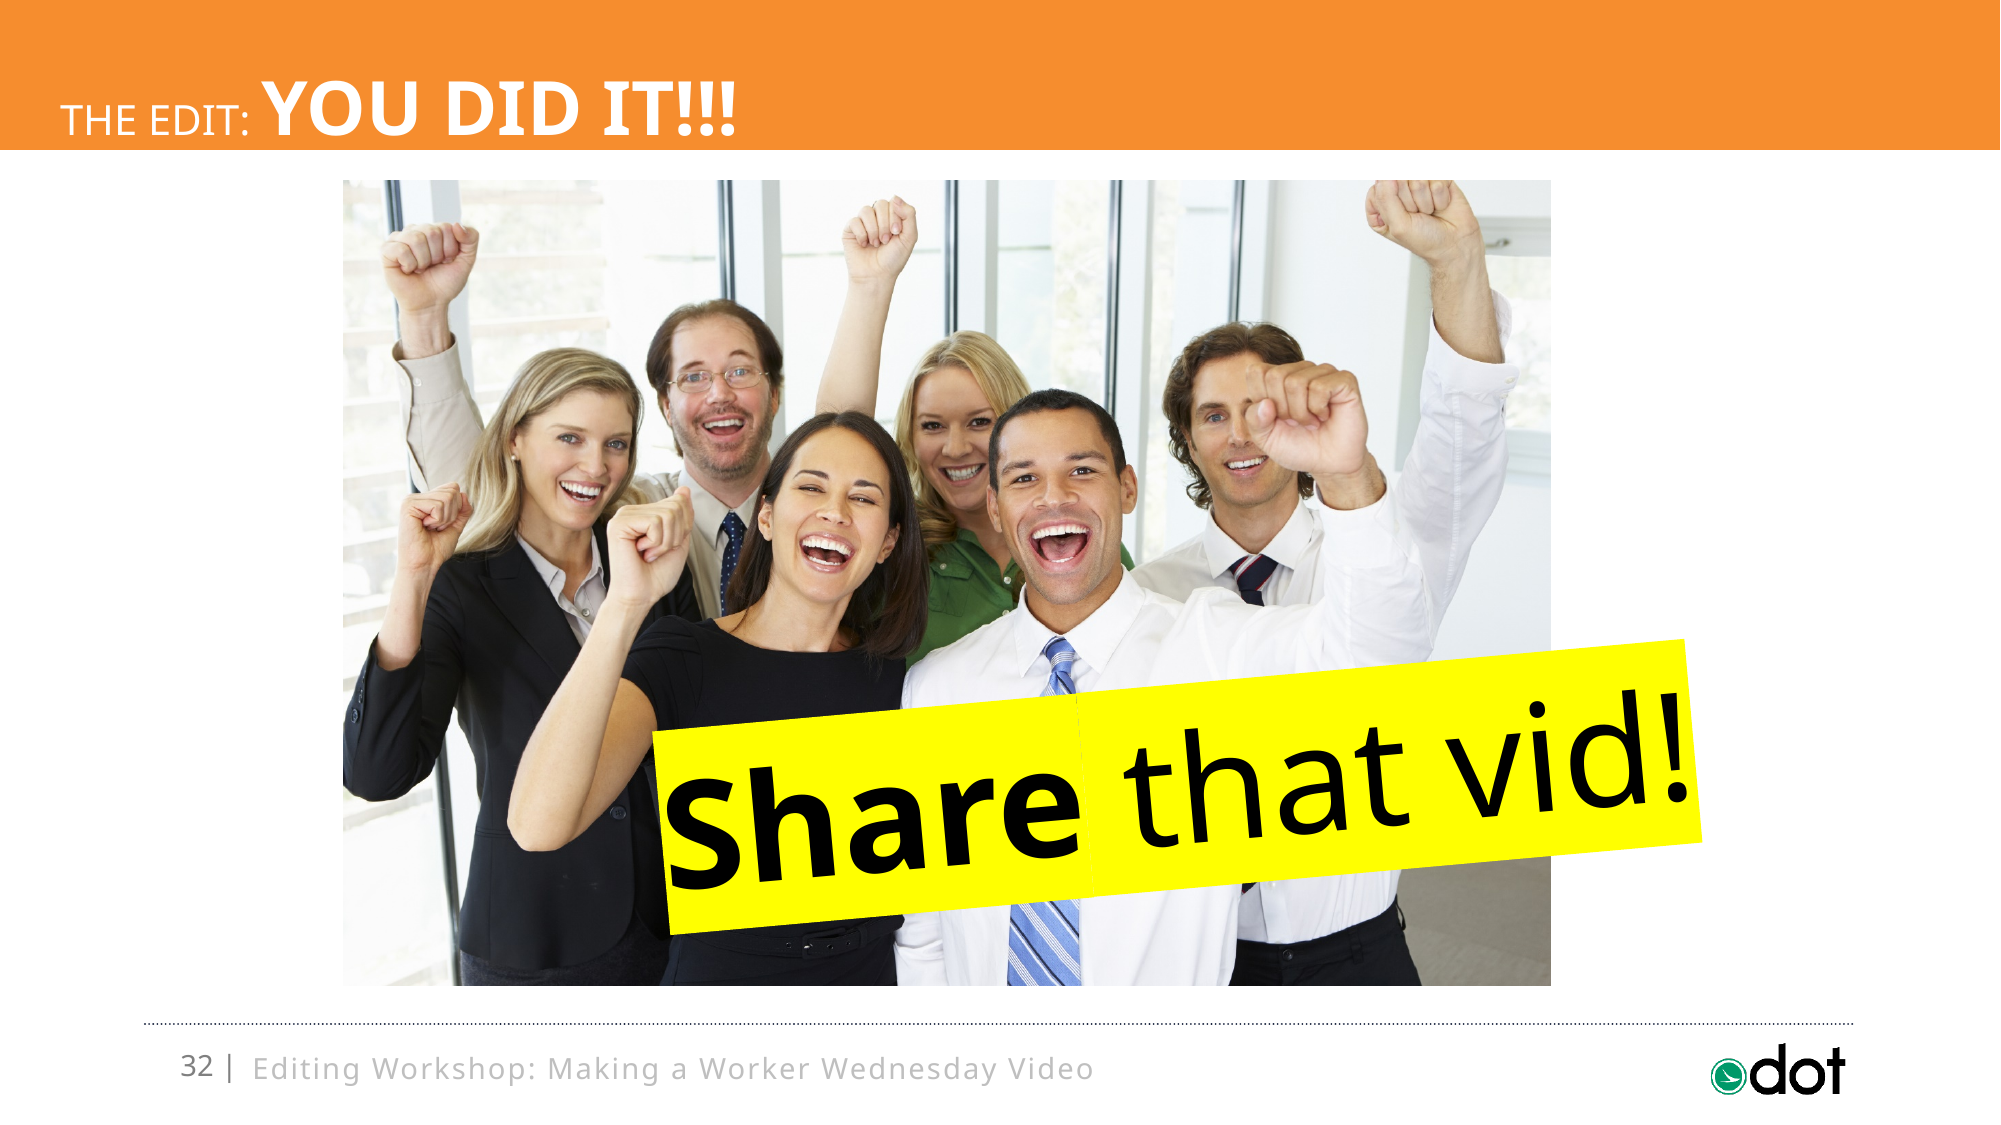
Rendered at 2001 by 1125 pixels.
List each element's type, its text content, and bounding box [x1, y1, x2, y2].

text_box Share that vid! [1555, 624, 1878, 849]
picture [1692, 1024, 1863, 1113]
footer Editing Workshop: Making a Worker Wednesday Video [237, 1037, 1510, 1098]
title the edit: You did it!!! [0, 0, 2000, 151]
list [342, 179, 1551, 986]
